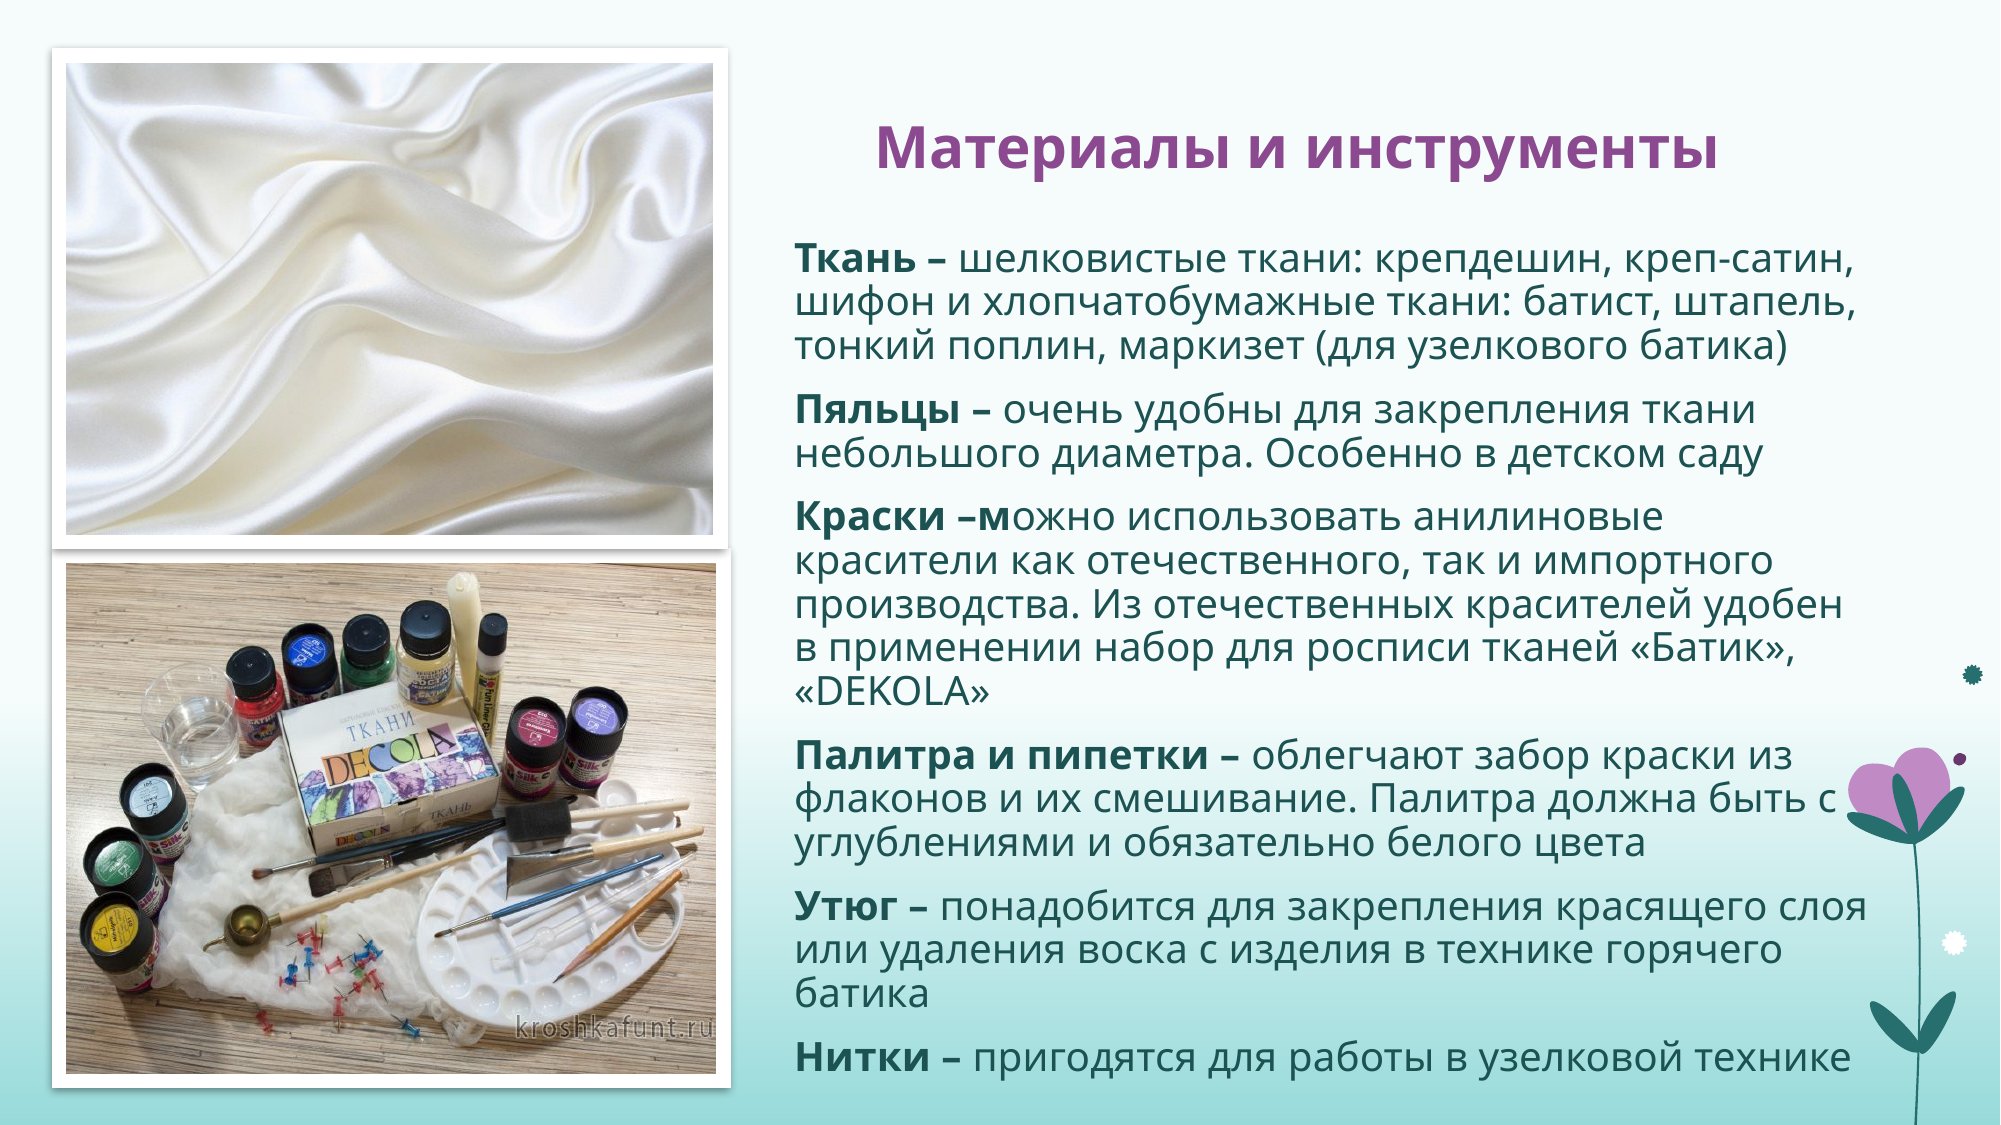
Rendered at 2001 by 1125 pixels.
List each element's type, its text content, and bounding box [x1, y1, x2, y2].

list Ткань – шелковистые ткани: крепдешин, креп-сатин, шифон и хлопчатобумажные ткани: батист, штапель, тонкий поплин, маркизет (для узелкового батика) Пяльцы – очень удобны для закрепления ткани небольшого диаметра. Особенно в детском саду Краски –можно использовать анилиновые красители как отечественного, так и импортного производства. Из отечественных красителей удобен в применении набор для росписи тканей «Батик», «DEKOLA» Палитра и пипетки – облегчают забор краски из флаконов и их смешивание. Палитра должна быть с углублениями и обязательно белого цвета Утюг – понадобится для закрепления красящего слоя или удаления воска с изделия в технике горячего батика Нитки – пригодятся для работы в узелковой технике [779, 229, 1892, 1097]
title Материалы и инструменты [859, 85, 1788, 189]
picture [66, 62, 714, 535]
picture [66, 562, 716, 1074]
